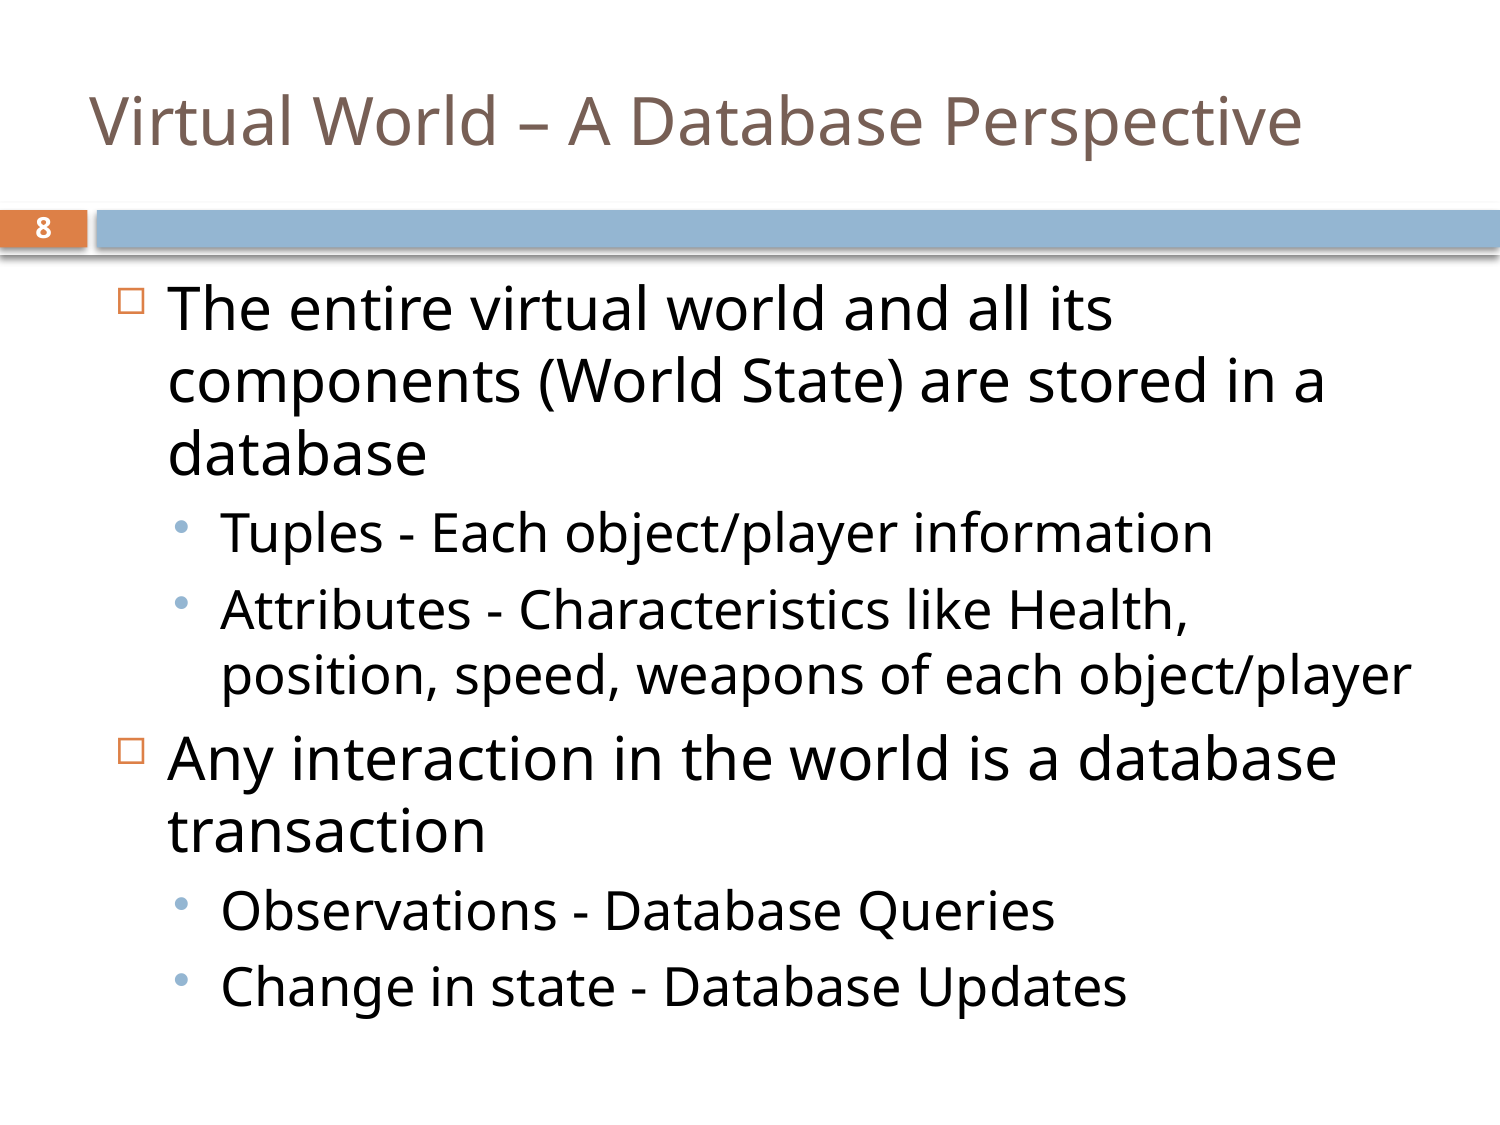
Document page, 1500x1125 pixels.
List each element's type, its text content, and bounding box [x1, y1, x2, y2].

slide_number 8 [0, 208, 88, 249]
title Virtual World – A Database Perspective [75, 37, 1450, 200]
list The entire virtual world and all its components (World State) are stored in a database Tuples - Each object/player information Attributes - Characteristics like Health, position, speed, weapons of each object/player Any interaction in the world is a database transaction Observations - Database Queries Change in state - Database Updates [100, 262, 1438, 1000]
